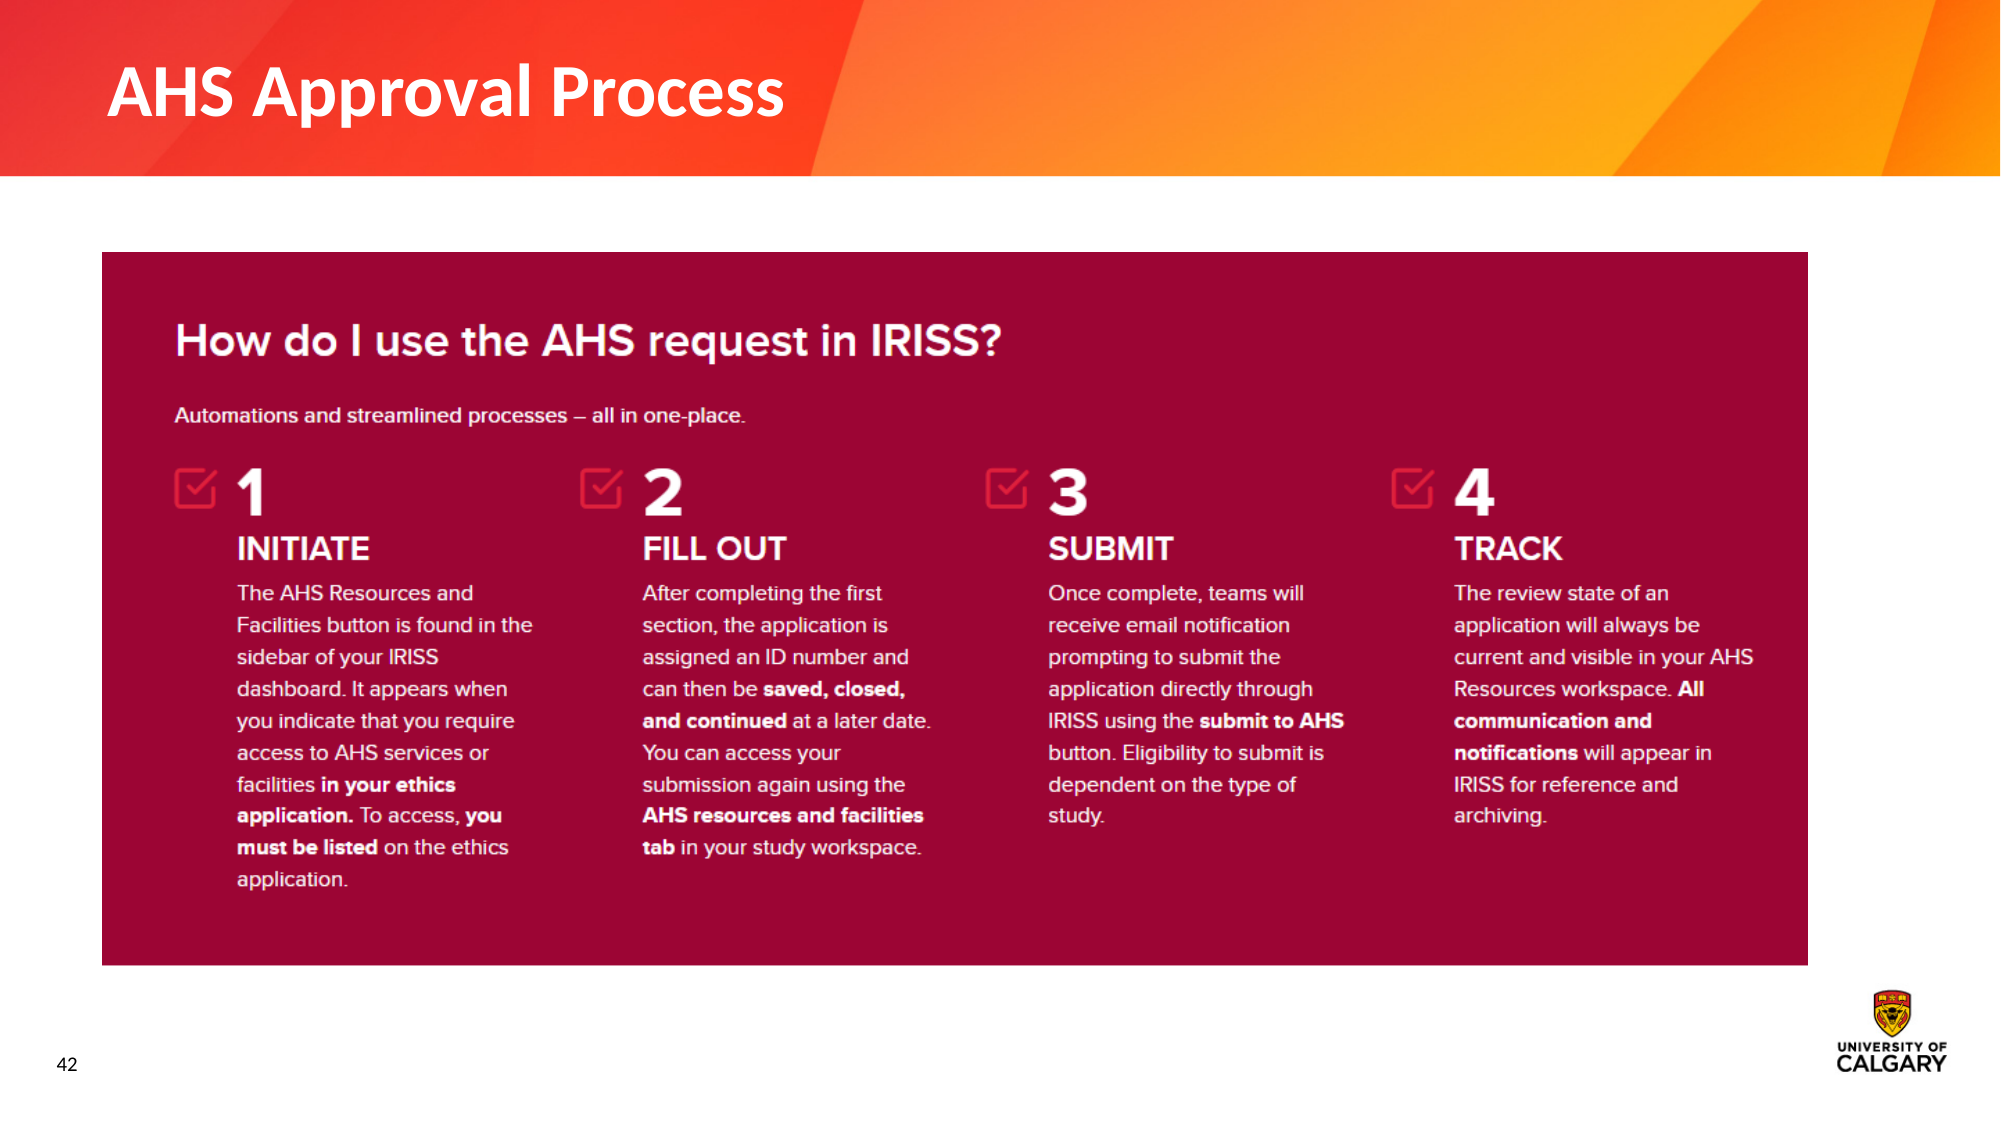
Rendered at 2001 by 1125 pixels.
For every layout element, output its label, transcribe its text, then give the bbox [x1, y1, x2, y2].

title AHS Approval Process [92, 7, 1818, 177]
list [102, 252, 1808, 967]
slide_number 42 [41, 1043, 492, 1104]
picture [0, 0, 2001, 1125]
